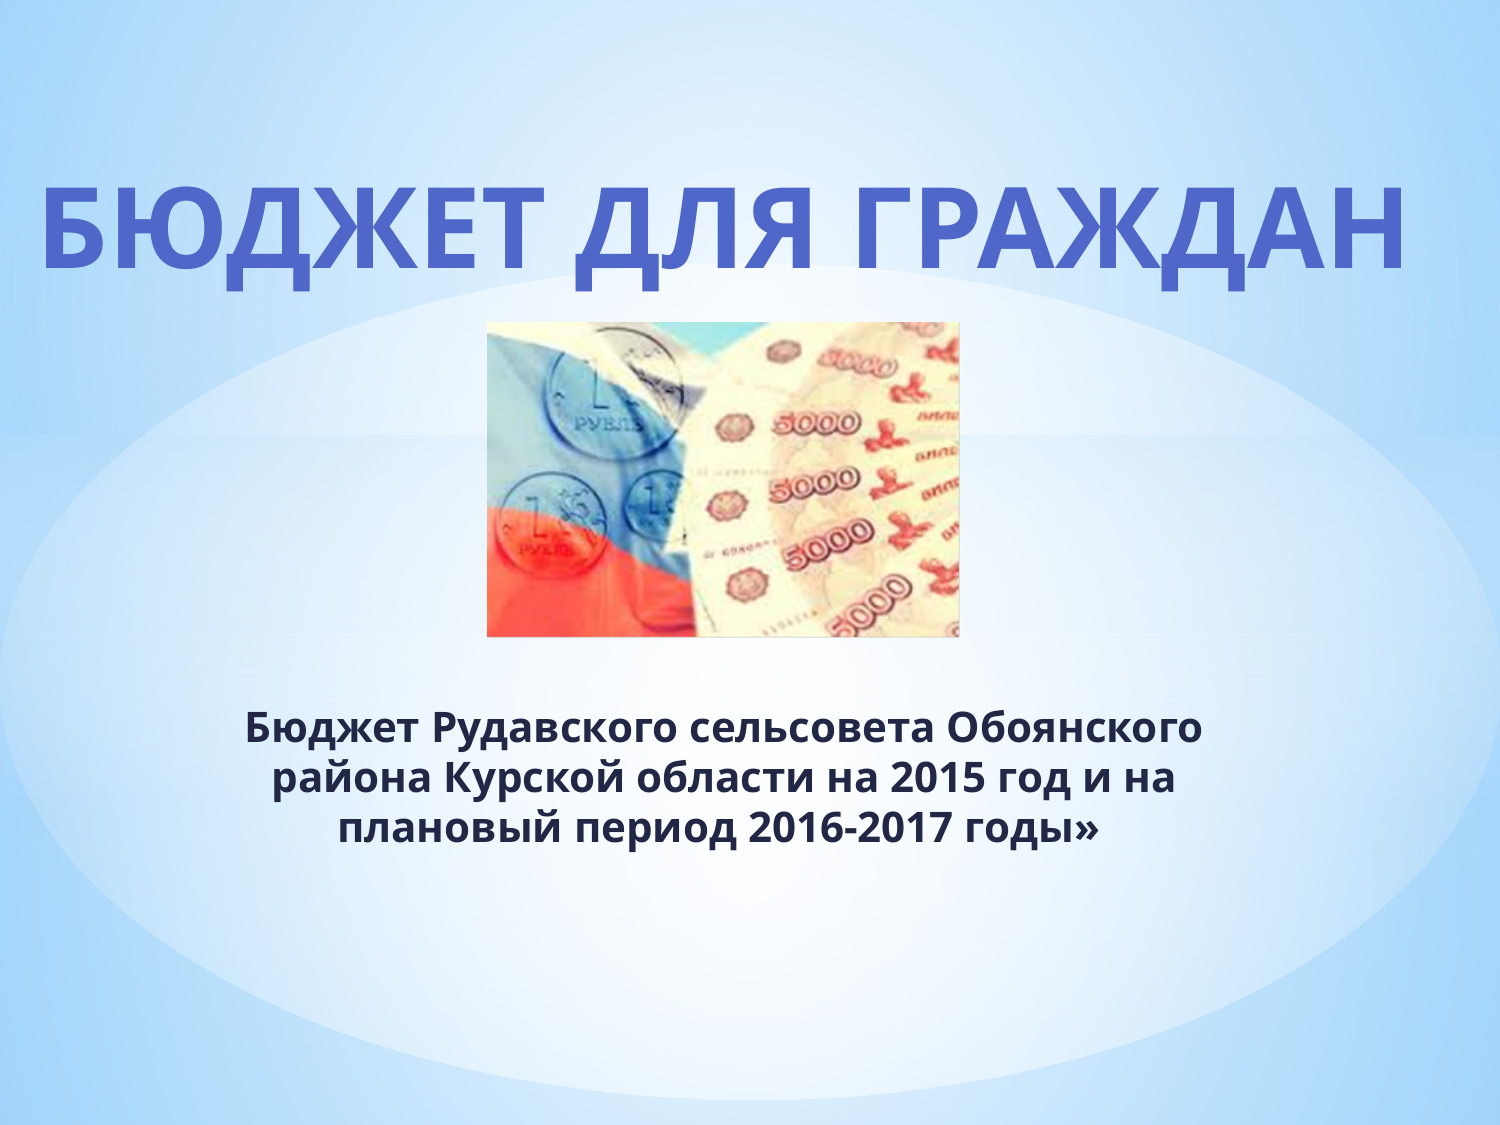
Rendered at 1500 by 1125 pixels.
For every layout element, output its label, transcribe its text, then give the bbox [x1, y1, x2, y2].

text_box Бюджет для граждан [21, 148, 1427, 299]
subtitle Бюджет Рудавского сельсовета Обоянского района Курской области на 2015 год и на плановый период 2016-2017 годы» [199, 692, 1250, 895]
picture [487, 322, 962, 639]
